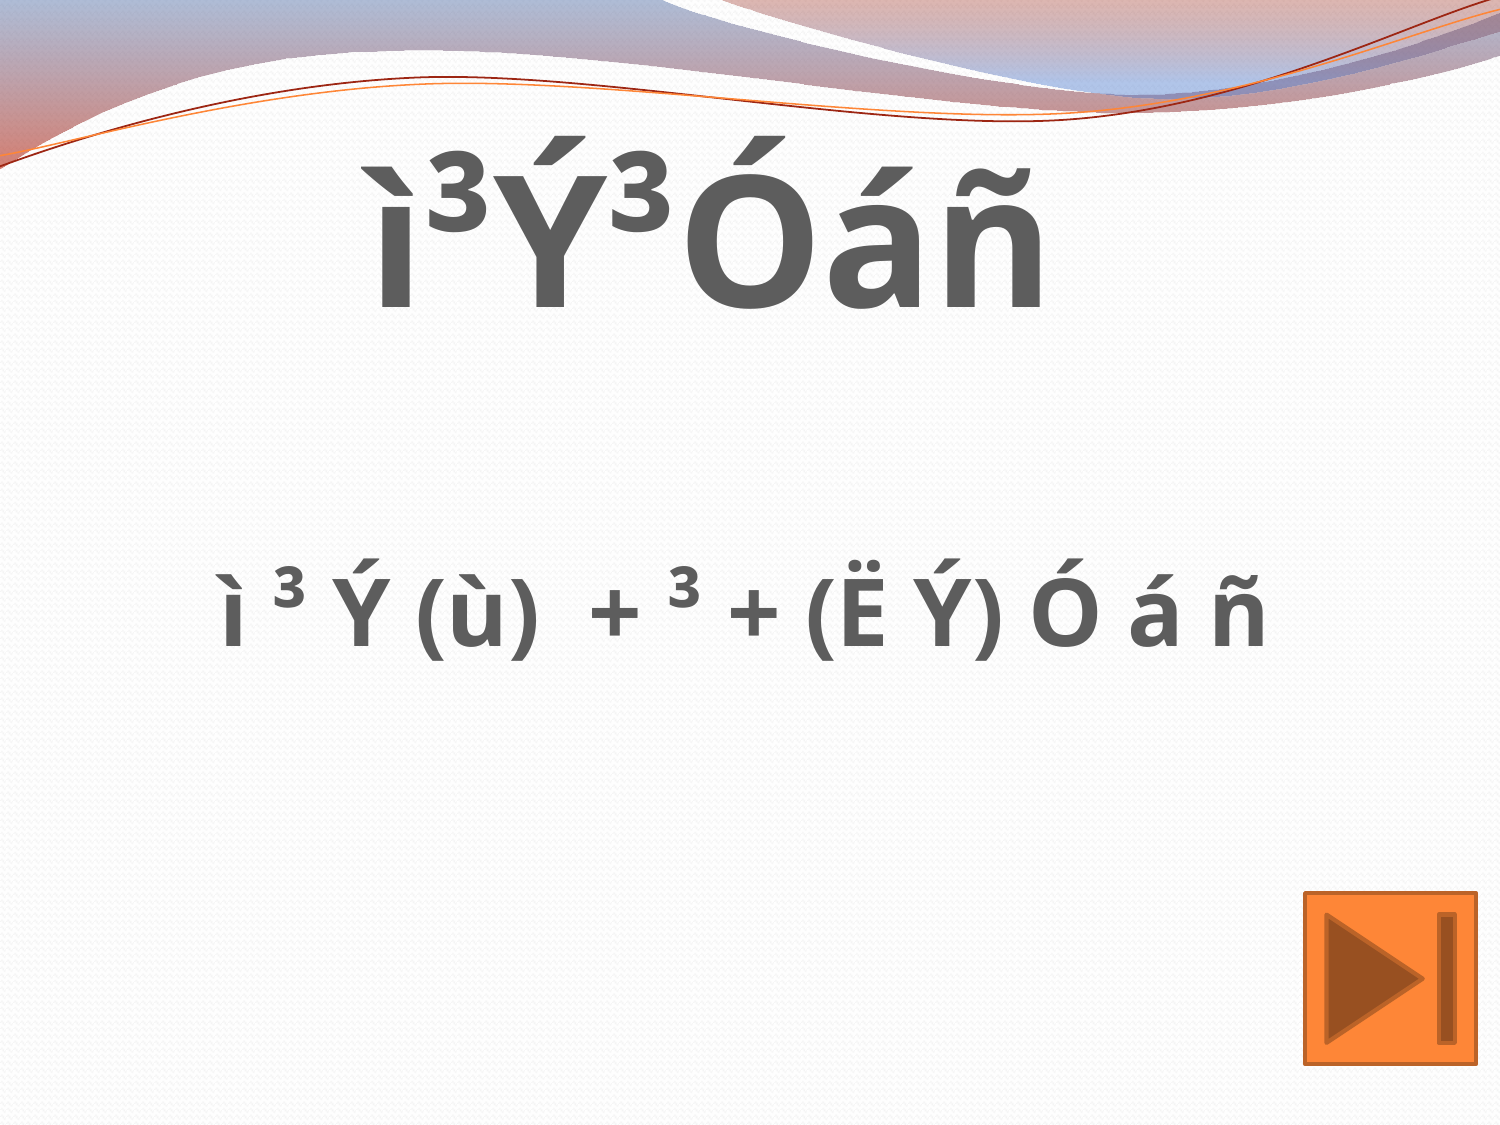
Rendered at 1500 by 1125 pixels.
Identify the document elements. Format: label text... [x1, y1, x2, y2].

text_box ì³Ý³Óáñ [252, 117, 1170, 352]
text_box [1303, 891, 1478, 1066]
text_box ì ³ Ý (ù) + ³ + (Ë Ý) Ó á ñ [204, 545, 1287, 673]
